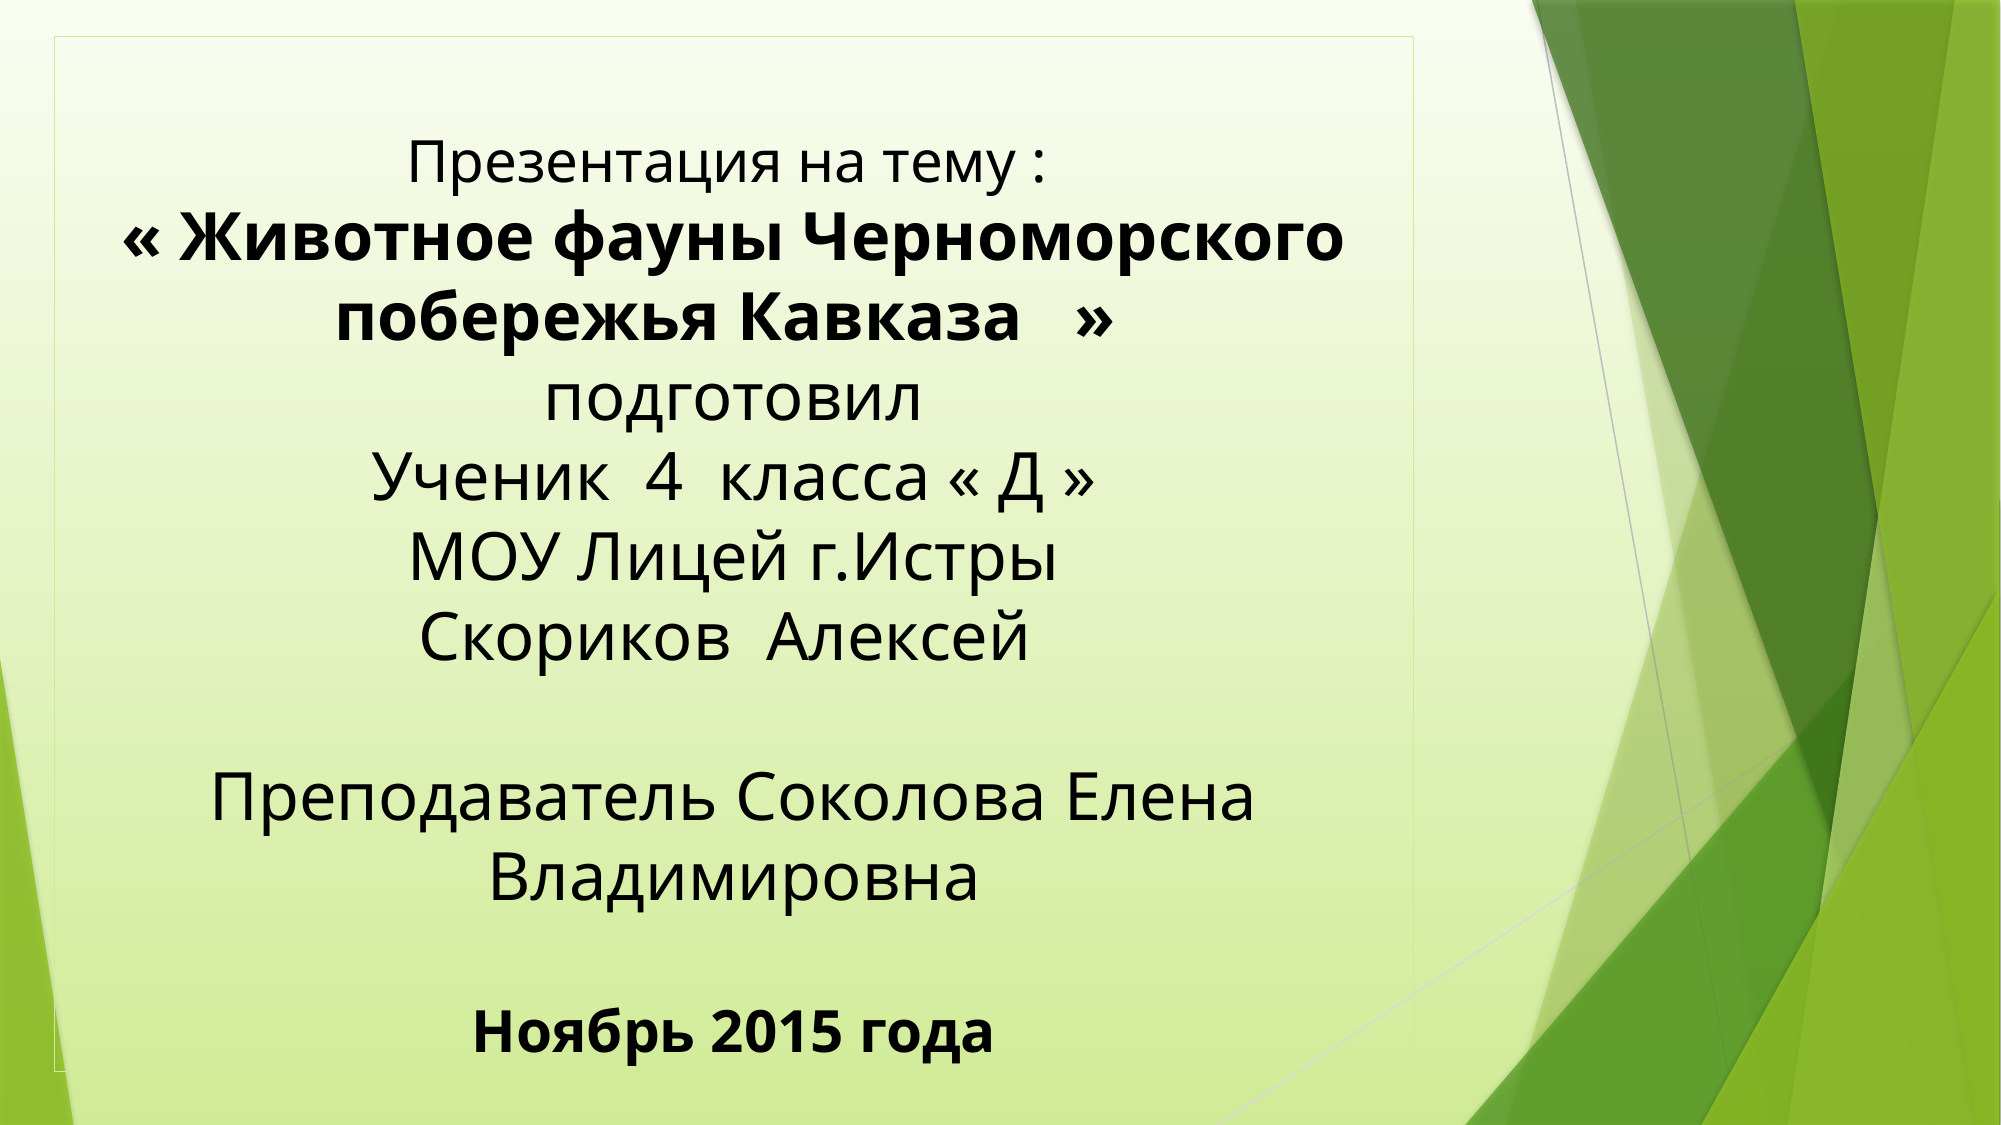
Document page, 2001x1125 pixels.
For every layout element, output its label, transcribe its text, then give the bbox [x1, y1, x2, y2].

text_box Презентация на тему : « Животное фауны Черноморского побережья Кавказа » подготовил Ученик 4 класса « Д » МОУ Лицей г.Истры Скориков Алексей Преподаватель Соколова Елена Владимировна Ноябрь 2015 года [54, 36, 1414, 1072]
